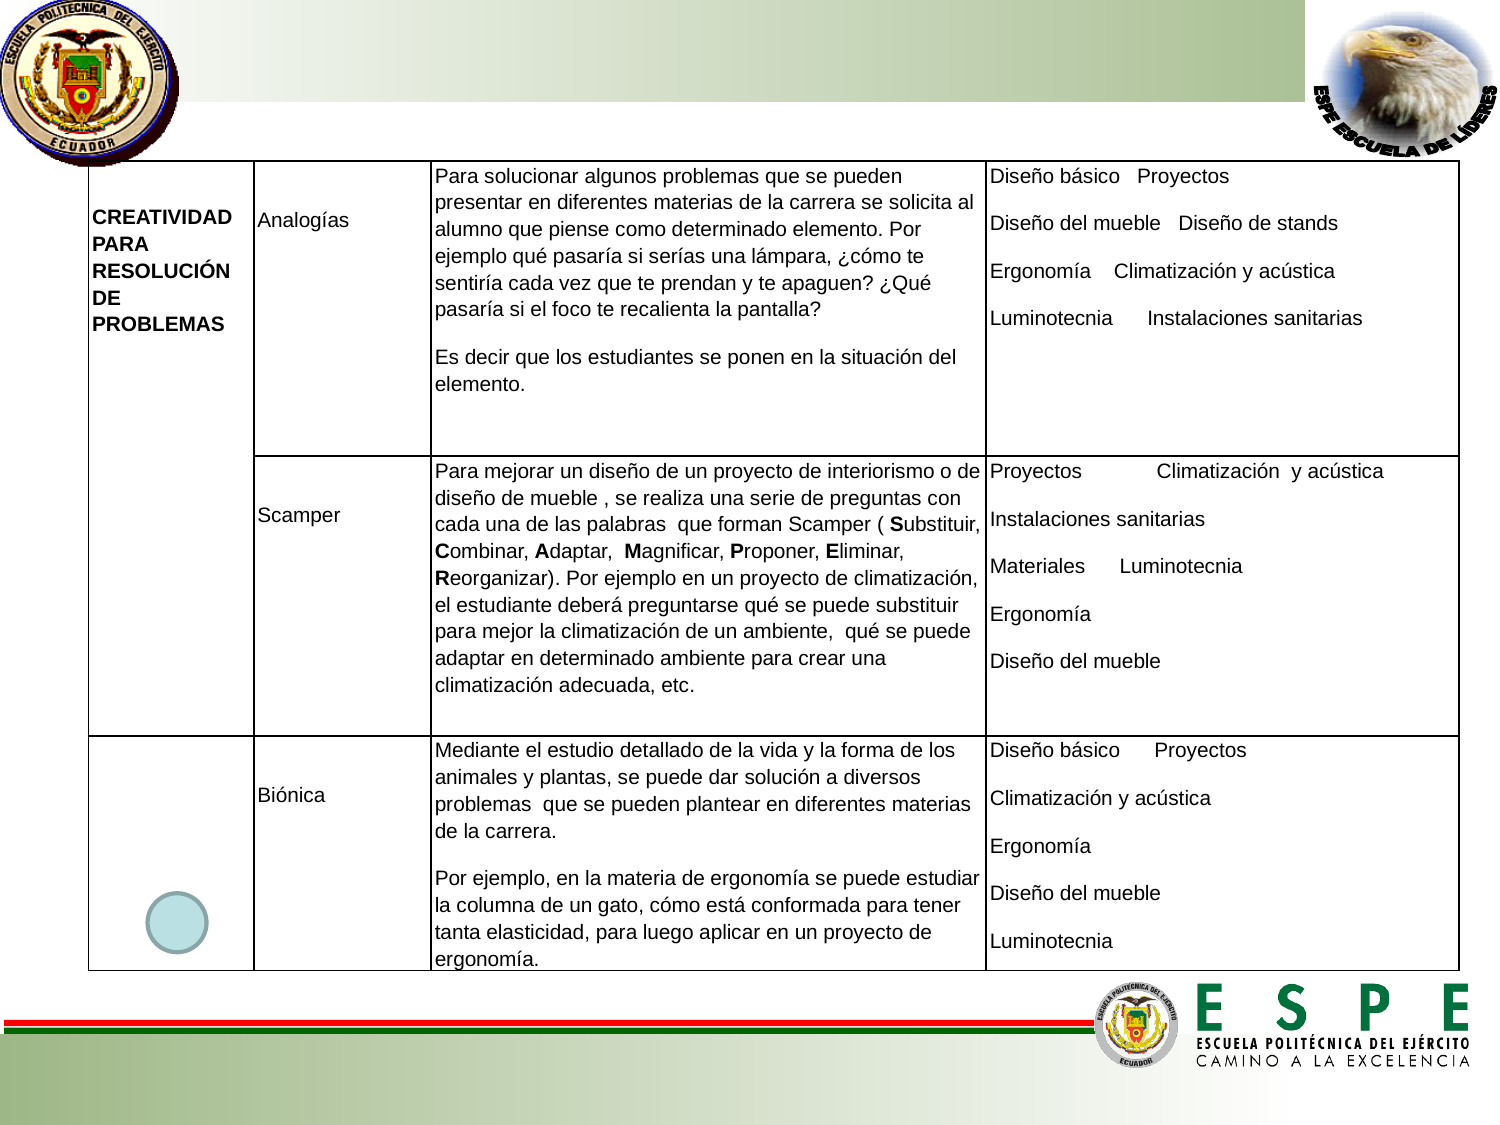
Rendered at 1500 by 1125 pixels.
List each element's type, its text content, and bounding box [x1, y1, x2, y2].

table_cell Biónica [255, 737, 430, 970]
text_box [145, 891, 209, 955]
picture [0, 0, 172, 162]
table_header CREATIVIDAD PARA RESOLUCIÓN DE PROBLEMAS [89, 162, 253, 735]
table_cell [89, 737, 253, 970]
table_cell Mediante el estudio detallado de la vida y la forma de los animales y plantas, se puede dar solución a diversos problemas que se pueden plantear en diferentes materias de la carrera. Por ejemplo, en la materia de ergonomía se puede estudiar la columna de un gato, cómo está conformada para tener tanta elasticidad, para luego aplicar en un proyecto de ergonomía. [432, 737, 985, 970]
table_cell Proyectos Climatización y acústica Instalaciones sanitarias Materiales Luminotecnia Ergonomía Diseño del mueble [987, 457, 1458, 735]
table_header Analogías [255, 162, 430, 455]
table_header Para solucionar algunos problemas que se pueden presentar en diferentes materias de la carrera se solicita al alumno que piense como determinado elemento. Por ejemplo qué pasaría si serías una lámpara, ¿cómo te sentiría cada vez que te prendan y te apaguen? ¿Qué pasaría si el foco te recalienta la pantalla? Es decir que los estudiantes se ponen en la situación del elemento. [432, 162, 985, 455]
picture [1057, 964, 1500, 1093]
table_header Diseño básico Proyectos Diseño del mueble Diseño de stands Ergonomía Climatización y acústica Luminotecnia Instalaciones sanitarias [987, 162, 1458, 455]
table_cell Diseño básico Proyectos Climatización y acústica Ergonomía Diseño del mueble Luminotecnia [987, 737, 1458, 970]
picture [1304, 0, 1500, 171]
table_cell Scamper [255, 457, 430, 735]
table_cell Para mejorar un diseño de un proyecto de interiorismo o de diseño de mueble , se realiza una serie de preguntas con cada una de las palabras que forman Scamper ( Substituir, Combinar, Adaptar, Magnificar, Proponer, Eliminar, Reorganizar). Por ejemplo en un proyecto de climatización, el estudiante deberá preguntarse qué se puede substituir para mejor la climatización de un ambiente, qué se puede adaptar en determinado ambiente para crear una climatización adecuada, etc. [432, 457, 985, 735]
